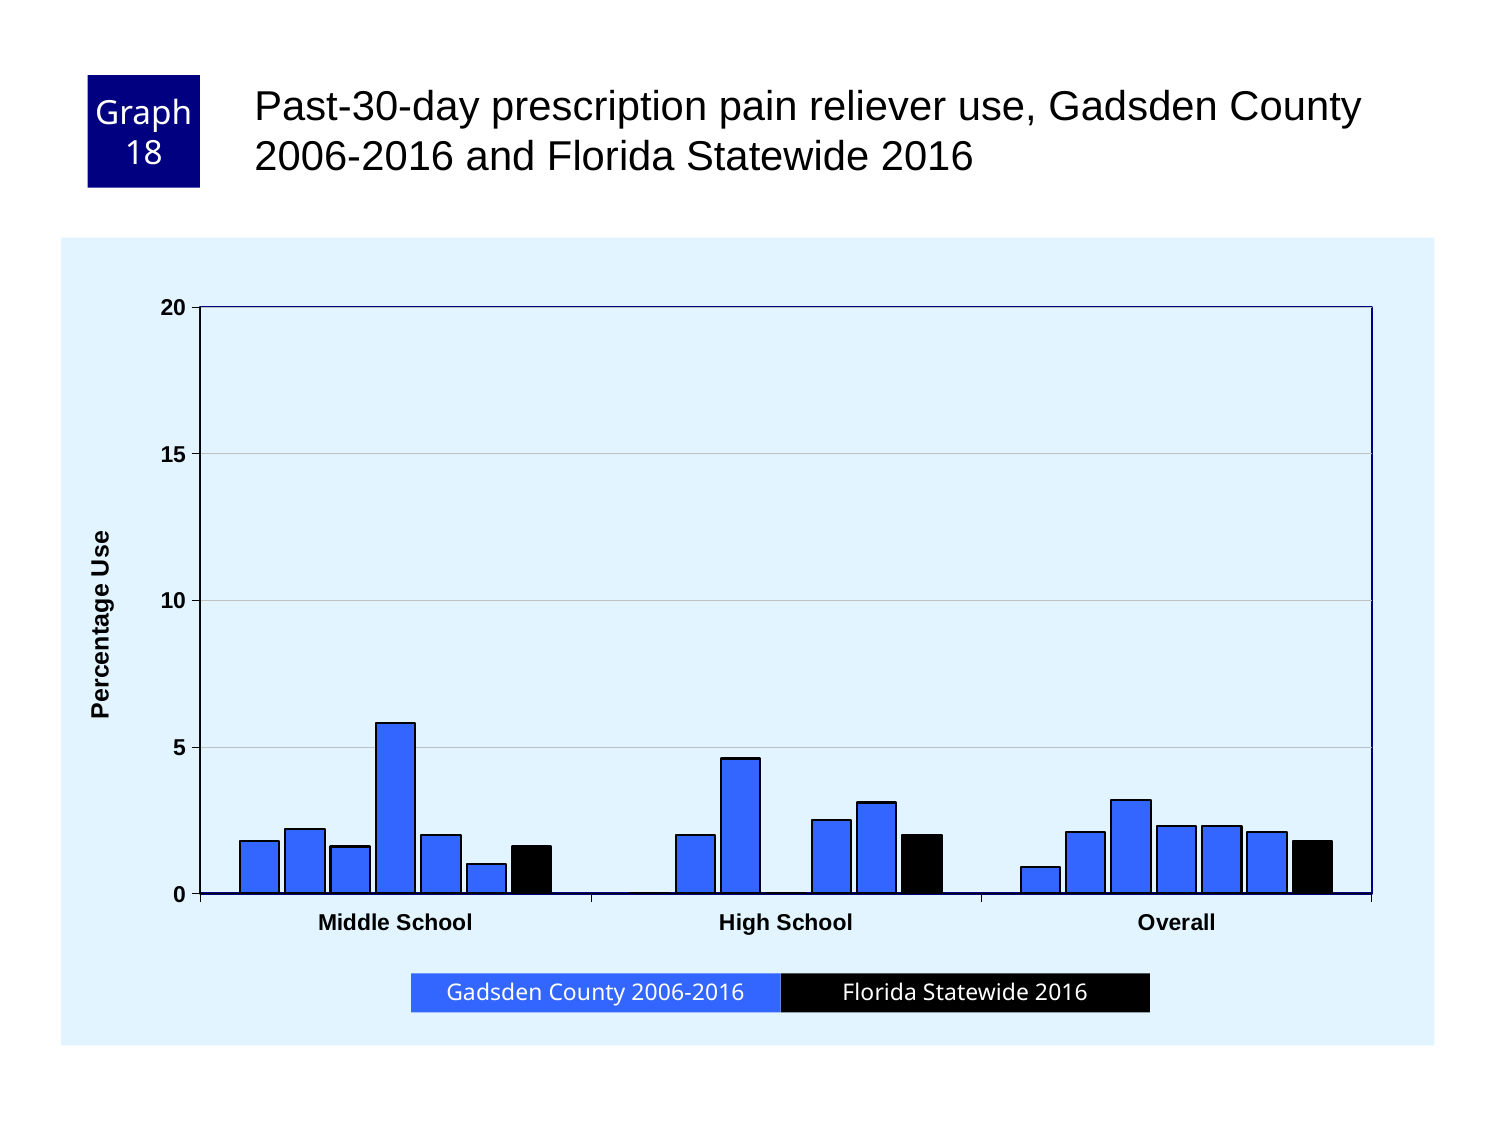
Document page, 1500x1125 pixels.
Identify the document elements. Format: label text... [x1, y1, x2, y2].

text_box Graph 18 [87, 75, 200, 188]
chart [60, 237, 1435, 1046]
text_box Past-30-day prescription pain reliever use, Gadsden County 2006-2016 and Florida Statewide 2016 [249, 75, 1438, 200]
